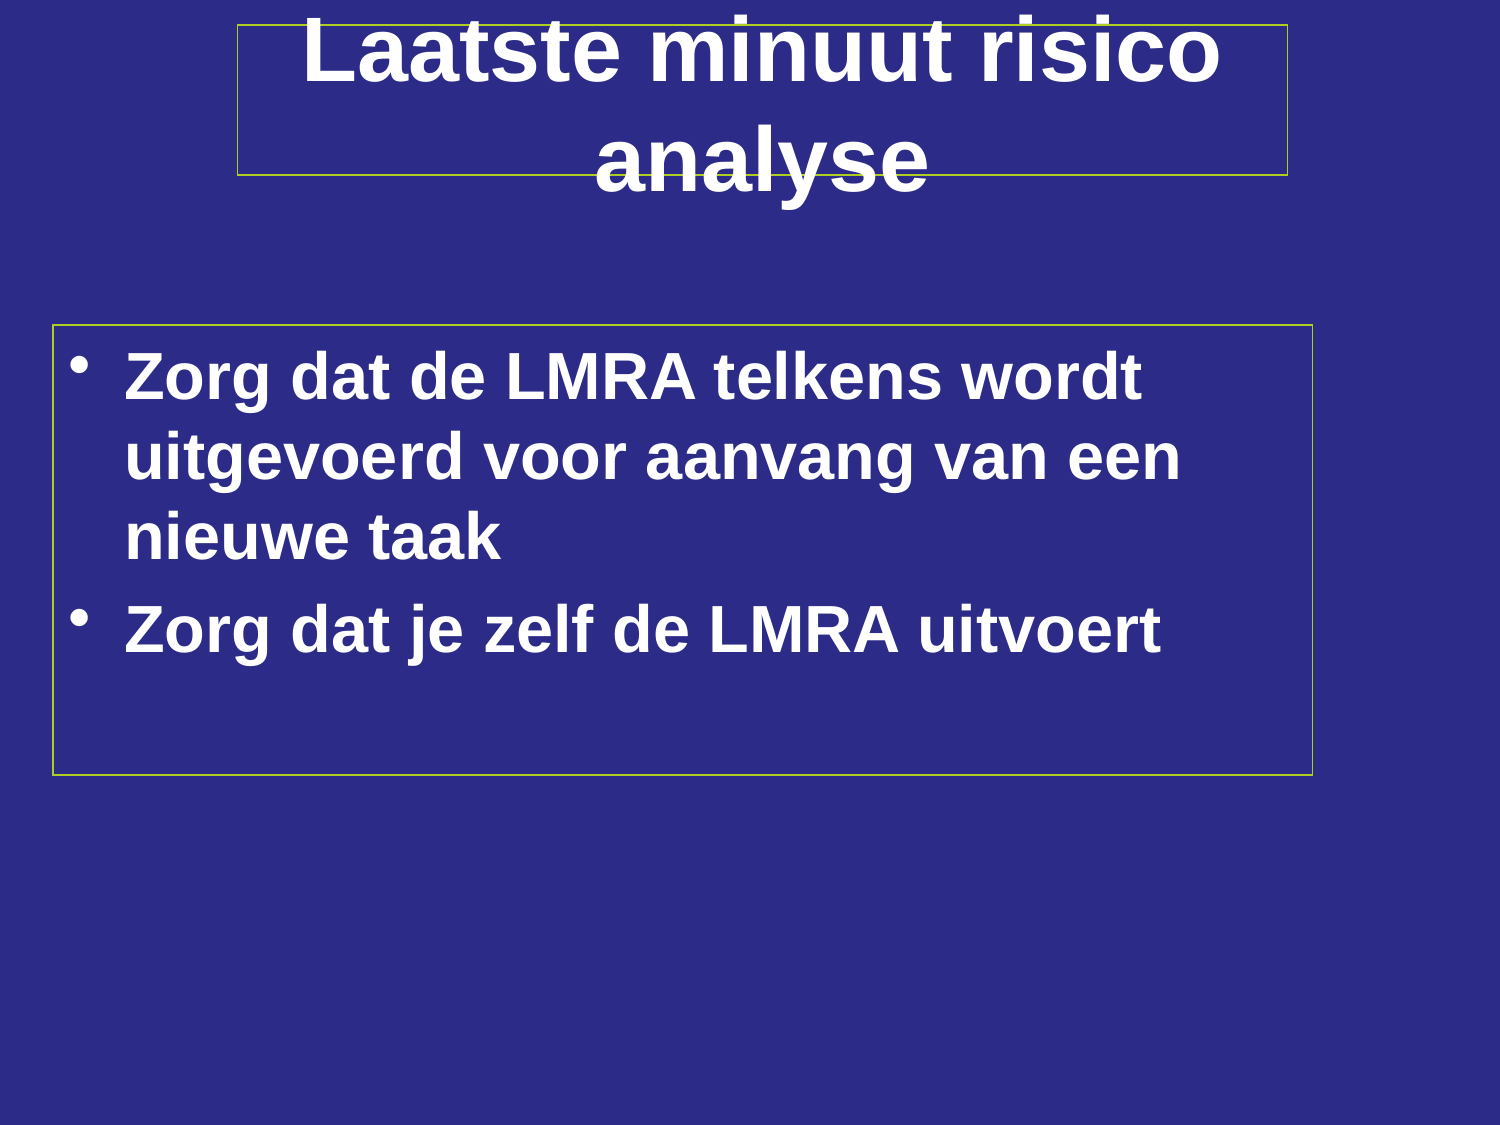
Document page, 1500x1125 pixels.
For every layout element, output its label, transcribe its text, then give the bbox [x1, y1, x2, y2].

list Zorg dat de LMRA telkens wordt uitgevoerd voor aanvang van een nieuwe taak Zorg dat je zelf de LMRA uitvoert [52, 324, 1313, 776]
title Laatste minuut risico analyse [237, 24, 1288, 176]
